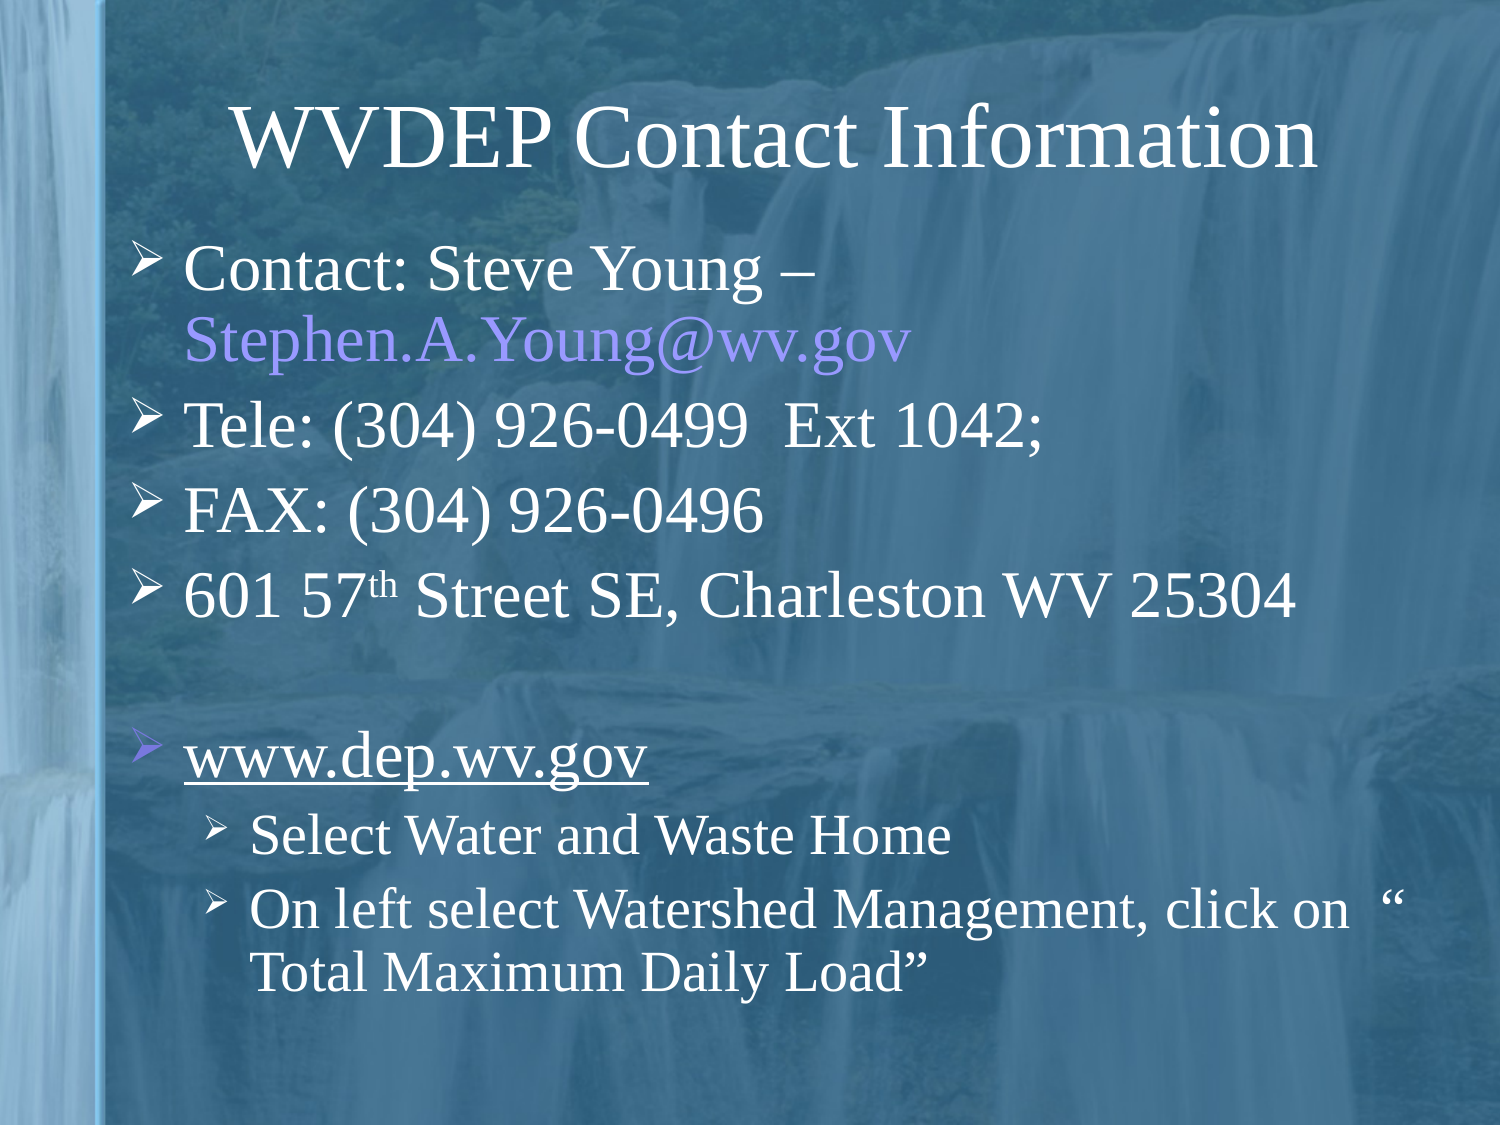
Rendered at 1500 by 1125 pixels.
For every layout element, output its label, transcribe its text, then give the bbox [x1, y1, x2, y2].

title WVDEP Contact Information [137, 37, 1413, 224]
picture [0, 0, 1500, 1125]
list Contact: Steve Young – Stephen.A.Young@wv.gov Tele: (304) 926-0499 Ext 1042; FAX: (304) 926-0496 601 57th Street SE, Charleston WV 25304 www.dep.wv.gov Select Water and Waste Home On left select Watershed Management, click on “ Total Maximum Daily Load” [112, 224, 1451, 1063]
